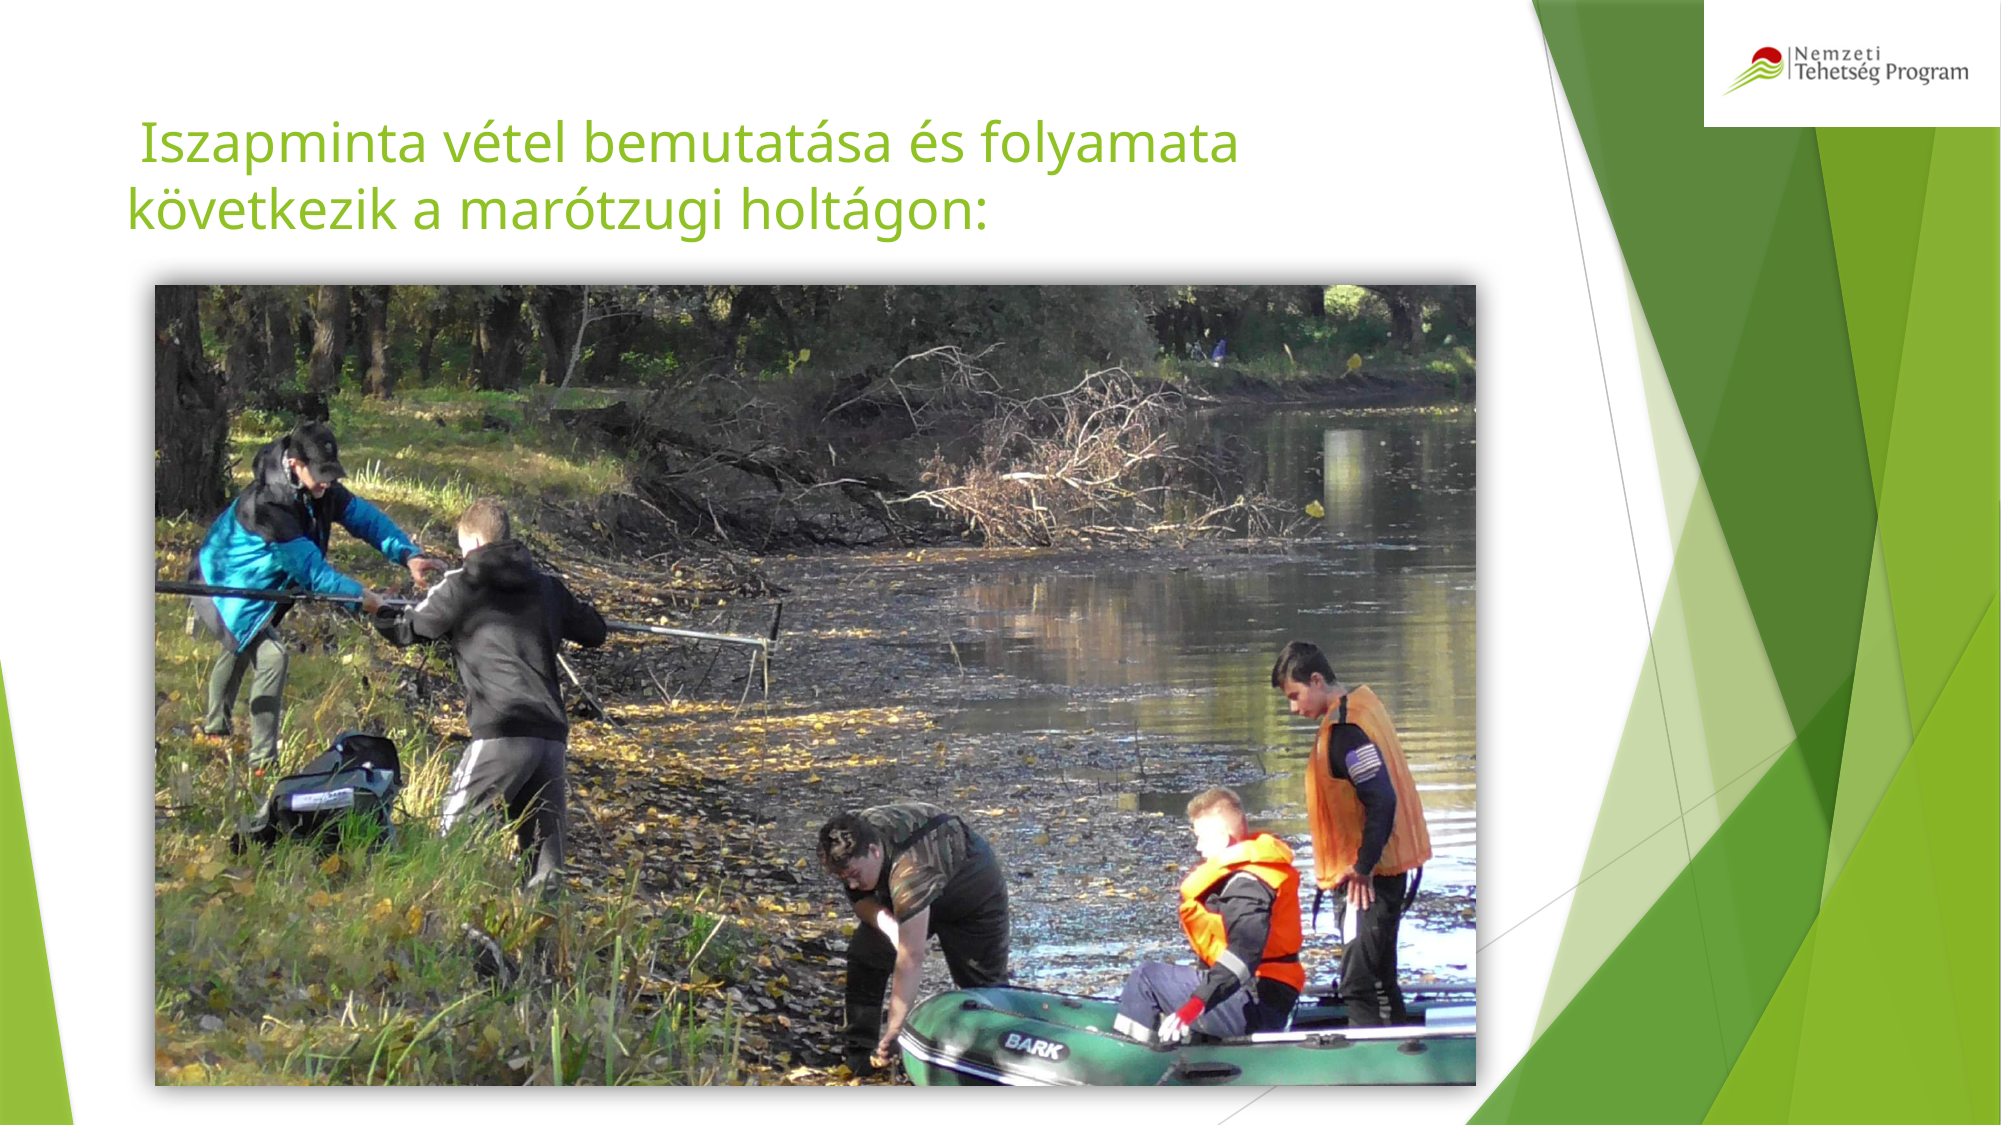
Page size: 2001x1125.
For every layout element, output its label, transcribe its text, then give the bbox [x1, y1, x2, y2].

title Iszapminta vétel bemutatása és folyamata következik a marótzugi holtágon: [111, 99, 1522, 317]
picture [1704, 0, 2000, 128]
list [155, 284, 1477, 1087]
